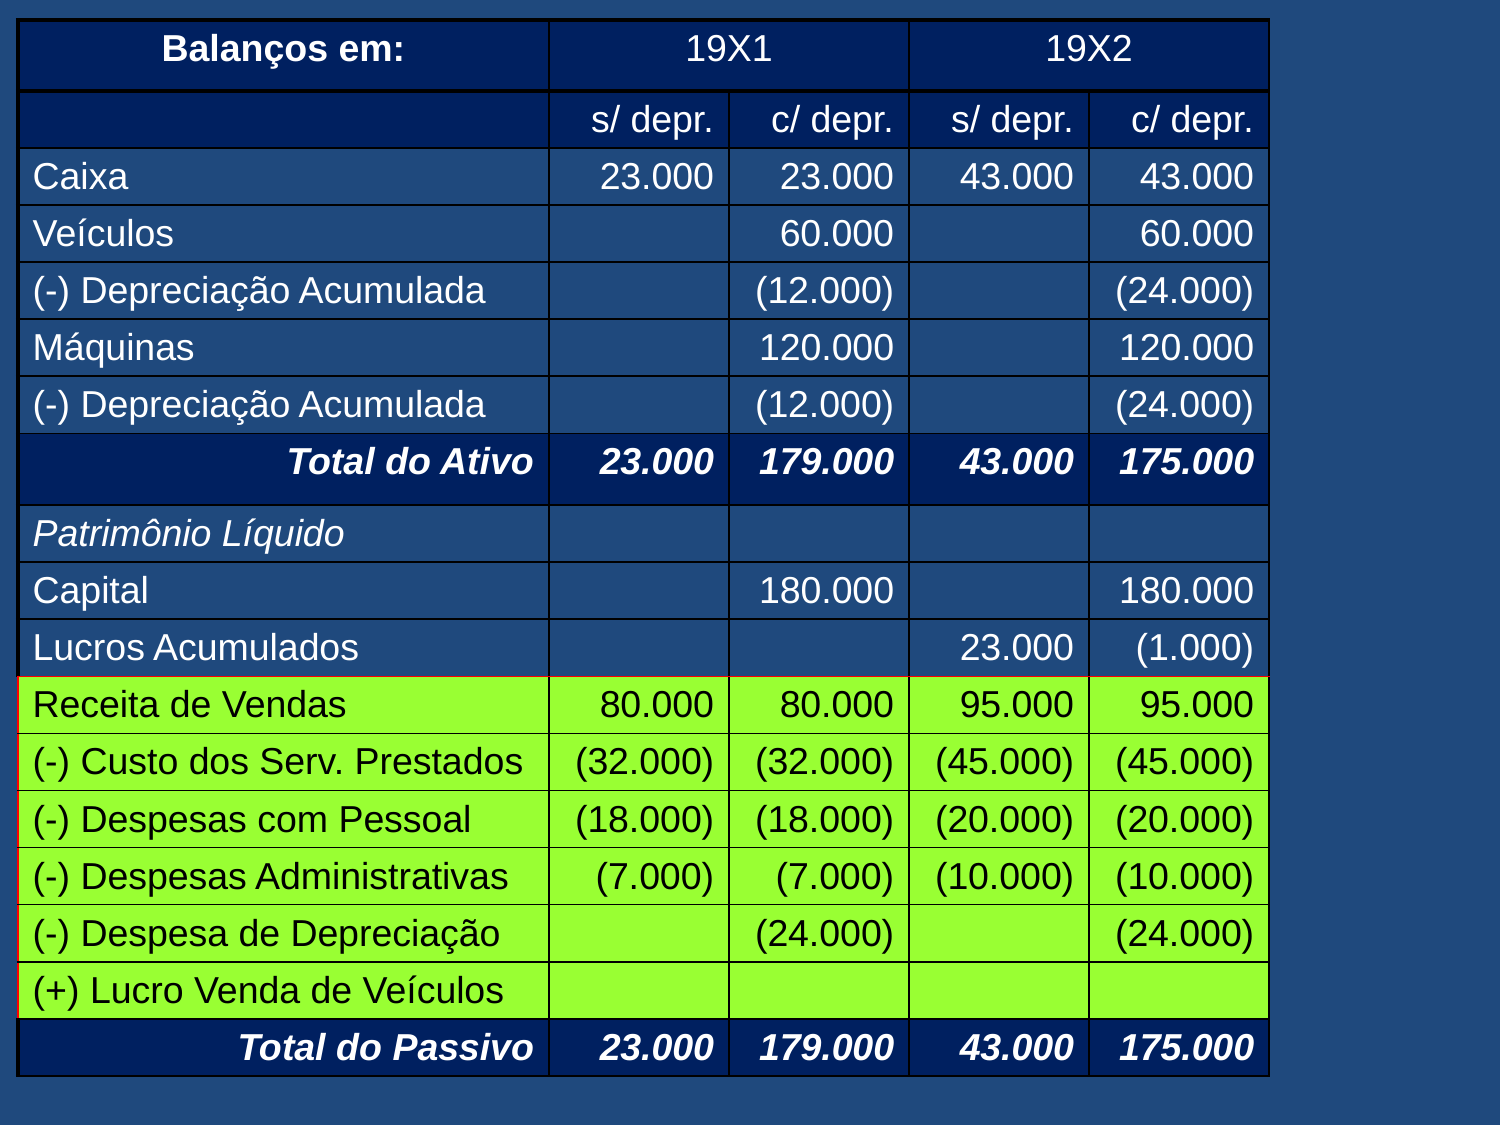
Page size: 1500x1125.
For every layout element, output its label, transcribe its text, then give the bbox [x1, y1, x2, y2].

table_cell [550, 563, 728, 618]
table_cell [550, 620, 728, 676]
table_cell Total do Passivo [20, 1020, 548, 1075]
table_cell 179.000 [730, 434, 908, 504]
table_cell 80.000 [550, 677, 728, 733]
table_cell 43.000 [910, 149, 1088, 204]
table_cell [20, 93, 548, 147]
table_cell Caixa [20, 149, 548, 204]
table_cell [910, 377, 1088, 433]
table_cell (20.000) [1090, 791, 1268, 847]
table_cell (+) Lucro Venda de Veículos [19, 963, 548, 1018]
table_cell (-) Custo dos Serv. Prestados [19, 734, 548, 790]
table_cell 43.000 [1090, 149, 1268, 204]
table_cell (-) Depreciação Acumulada [20, 263, 548, 318]
table_cell s/ depr. [550, 93, 728, 147]
table_cell [910, 963, 1088, 1018]
table_cell 179.000 [730, 1020, 908, 1075]
table_cell [550, 320, 728, 375]
table_cell 180.000 [1090, 563, 1268, 618]
table_cell (32.000) [550, 734, 728, 790]
table_cell 43.000 [910, 1020, 1088, 1075]
table_cell (45.000) [1090, 734, 1268, 790]
table_cell [1090, 506, 1268, 561]
table_cell 175.000 [1090, 1020, 1268, 1075]
table_cell Capital [20, 563, 548, 618]
table_cell Máquinas [20, 320, 548, 375]
table_cell 175.000 [1090, 434, 1268, 504]
table_cell (-) Despesas com Pessoal [19, 791, 548, 847]
table_cell [910, 905, 1088, 961]
table_cell Veículos [20, 206, 548, 261]
table_cell (10.000) [910, 848, 1088, 904]
table_cell 23.000 [730, 149, 908, 204]
table_cell [550, 263, 728, 318]
table_cell [910, 320, 1088, 375]
table_cell Receita de Vendas [19, 677, 548, 733]
table_cell [1090, 963, 1268, 1018]
table_cell 43.000 [910, 434, 1088, 504]
table_cell [910, 563, 1088, 618]
table_cell (-) Despesa de Depreciação [19, 905, 548, 961]
table_cell (24.000) [730, 905, 908, 961]
table_cell (-) Depreciação Acumulada [20, 377, 548, 433]
table_cell [910, 206, 1088, 261]
table_cell (18.000) [550, 791, 728, 847]
table_cell 95.000 [1090, 677, 1268, 733]
table_cell s/ depr. [910, 93, 1088, 147]
table_cell [550, 506, 728, 561]
table_cell (12.000) [730, 263, 908, 318]
table_cell 95.000 [910, 677, 1088, 733]
table_cell [910, 506, 1088, 561]
table_cell c/ depr. [1090, 93, 1268, 147]
table_cell [550, 206, 728, 261]
table_cell (18.000) [730, 791, 908, 847]
table_cell 23.000 [910, 620, 1088, 676]
table_header Balanços em: [20, 22, 548, 89]
table_header 19X1 [550, 22, 908, 89]
table_cell 23.000 [550, 1020, 728, 1075]
table_cell (12.000) [730, 377, 908, 433]
table_cell 120.000 [730, 320, 908, 375]
table_header 19X2 [910, 22, 1268, 89]
table_cell 60.000 [730, 206, 908, 261]
table_cell (45.000) [910, 734, 1088, 790]
table_cell (20.000) [910, 791, 1088, 847]
table_cell [730, 620, 908, 676]
table_cell 23.000 [550, 149, 728, 204]
table_cell 120.000 [1090, 320, 1268, 375]
table_cell (7.000) [730, 848, 908, 904]
table_cell Total do Ativo [20, 434, 548, 504]
table_cell [550, 377, 728, 433]
table_cell (32.000) [730, 734, 908, 790]
table_cell 80.000 [730, 677, 908, 733]
table_cell [550, 963, 728, 1018]
table_cell [550, 905, 728, 961]
table_cell (-) Despesas Administrativas [19, 848, 548, 904]
table_cell (24.000) [1090, 905, 1268, 961]
table_cell 23.000 [550, 434, 728, 504]
table_cell Patrimônio Líquido [20, 506, 548, 561]
table_cell 60.000 [1090, 206, 1268, 261]
table_cell (10.000) [1090, 848, 1268, 904]
table_cell c/ depr. [730, 93, 908, 147]
table_cell Lucros Acumulados [20, 620, 548, 676]
table_cell (1.000) [1090, 620, 1268, 676]
table_cell [730, 963, 908, 1018]
table_cell (24.000) [1090, 263, 1268, 318]
table_cell (24.000) [1090, 377, 1268, 433]
table_cell 180.000 [730, 563, 908, 618]
table_cell [730, 506, 908, 561]
table_cell [910, 263, 1088, 318]
table_cell (7.000) [550, 848, 728, 904]
